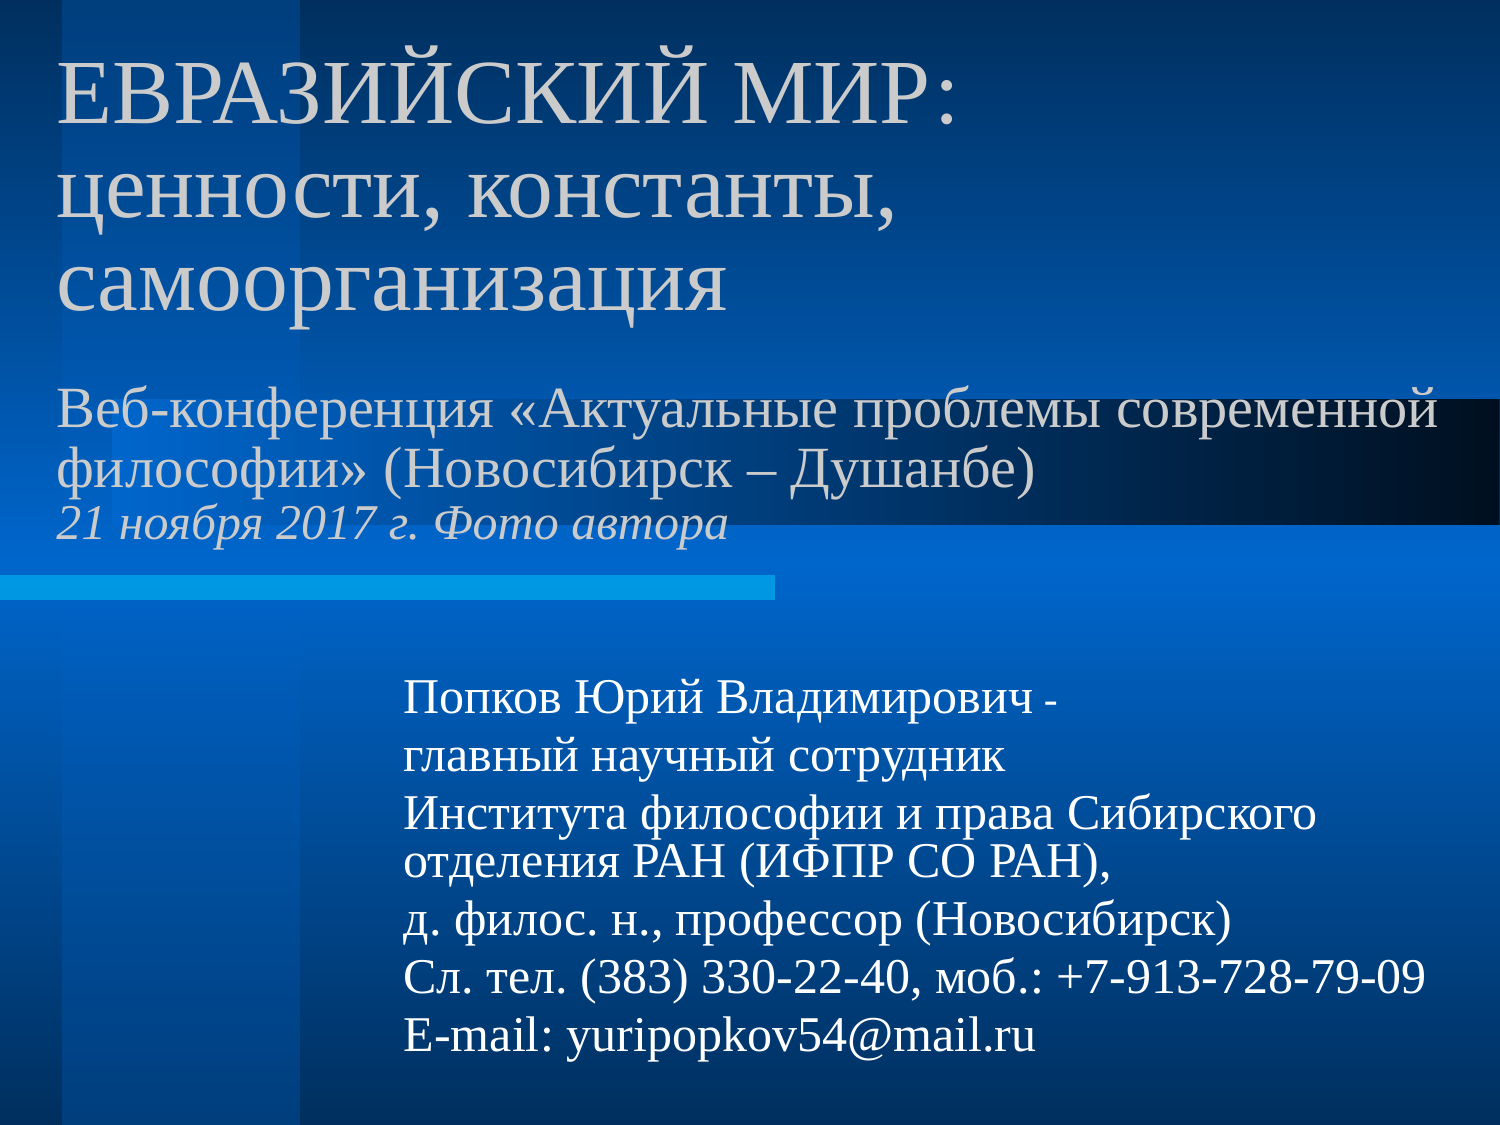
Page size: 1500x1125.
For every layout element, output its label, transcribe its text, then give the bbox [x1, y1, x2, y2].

subtitle Попков Юрий Владимирович - главный научный сотрудник Института философии и права Сибирского отделения РАН (ИФПР СО РАН), д. филос. н., профессор (Новосибирск) Сл. тел. (383) 330-22-40, моб.: +7-913-728-79-09 E-mail: yuripopkov54@mail.ru [301, 597, 1471, 1059]
title ЕВРАЗИЙСКИЙ МИР: ценности, константы, самоорганизация Веб-конференция «Актуальные проблемы современной философии» (Новосибирск – Душанбе) 21 ноября 2017 г. Фото автора [40, 234, 1500, 469]
